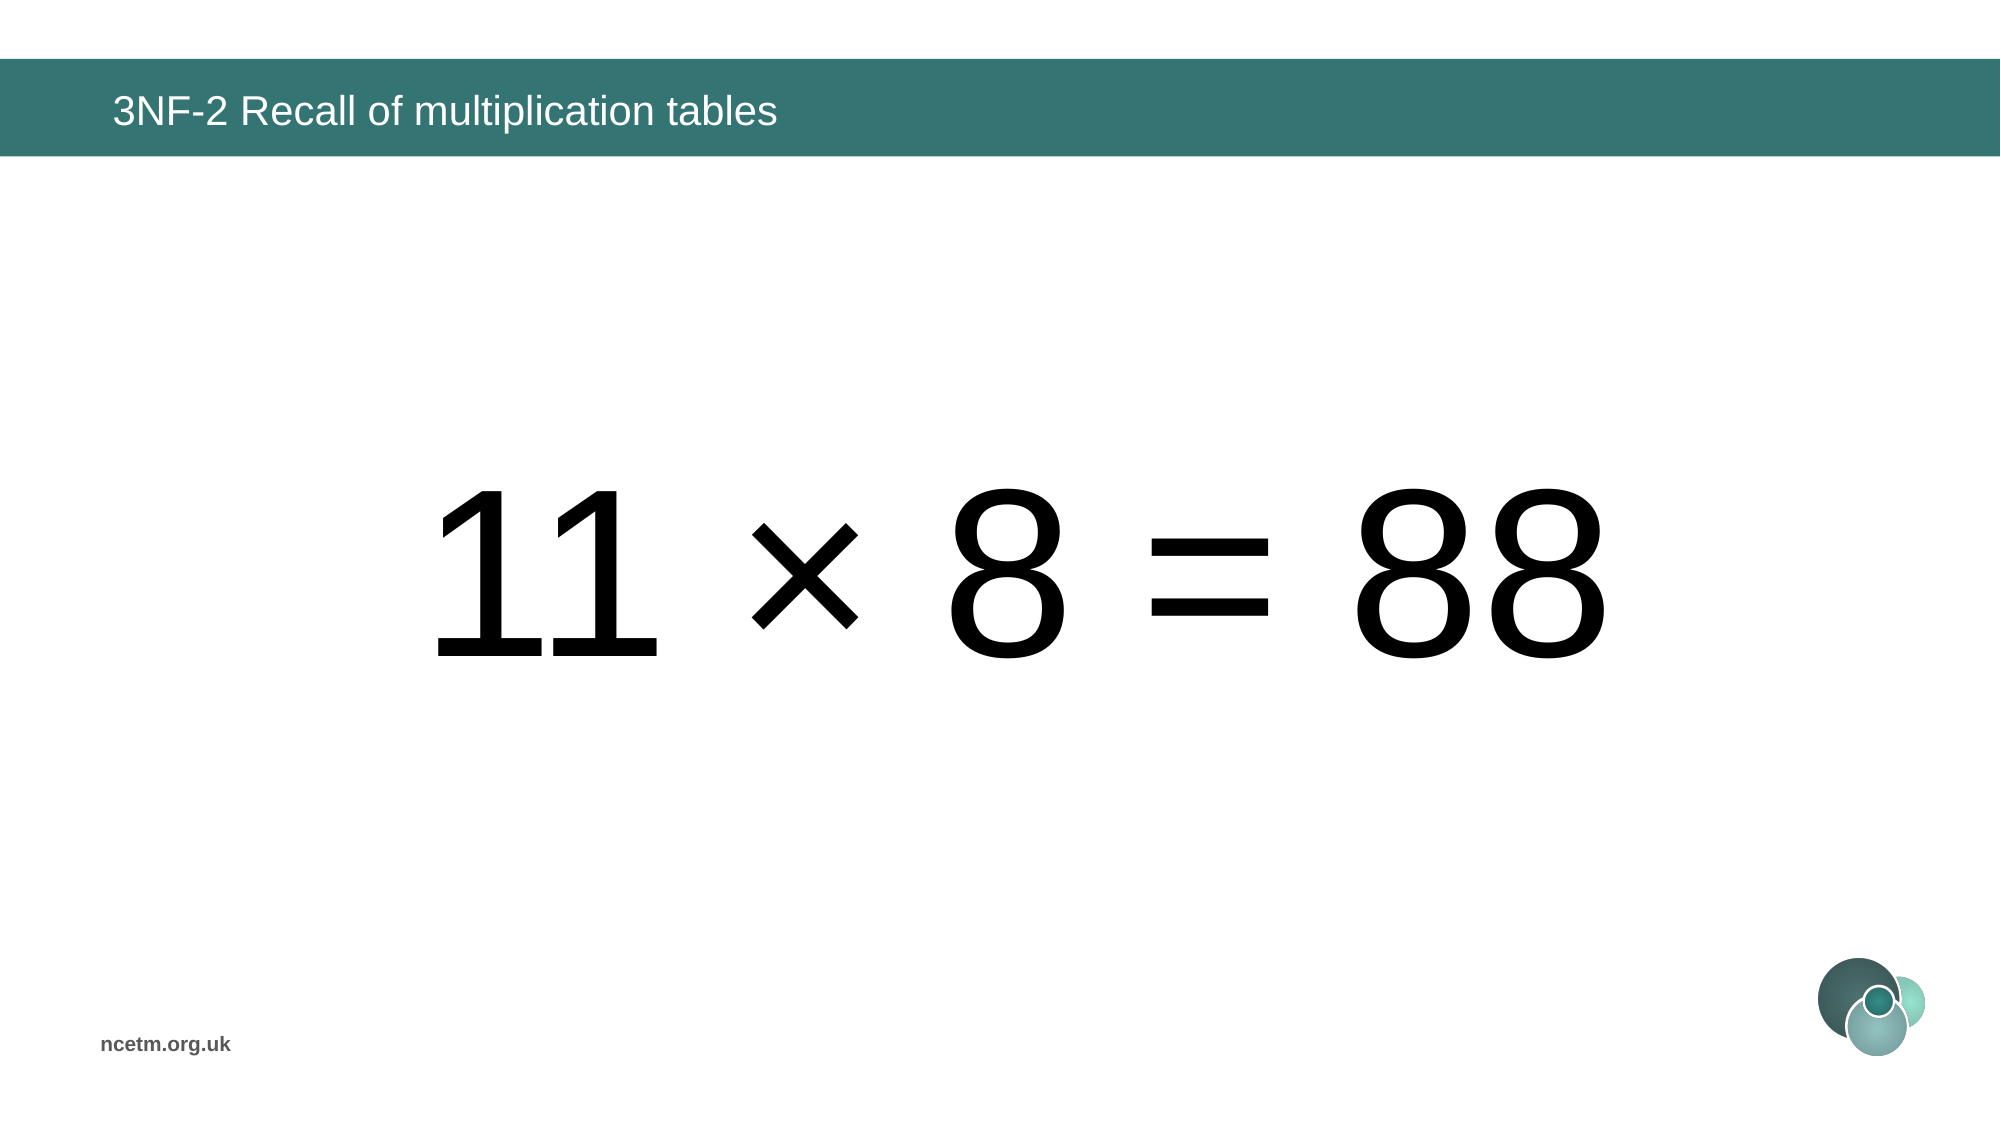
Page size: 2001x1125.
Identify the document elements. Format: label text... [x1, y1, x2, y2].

title 3NF-2 Recall of multiplication tables [97, 76, 1945, 147]
text_box 11 × 8 = [405, 409, 1333, 712]
picture [1818, 958, 1925, 1056]
text_box 88 [1333, 409, 1630, 712]
